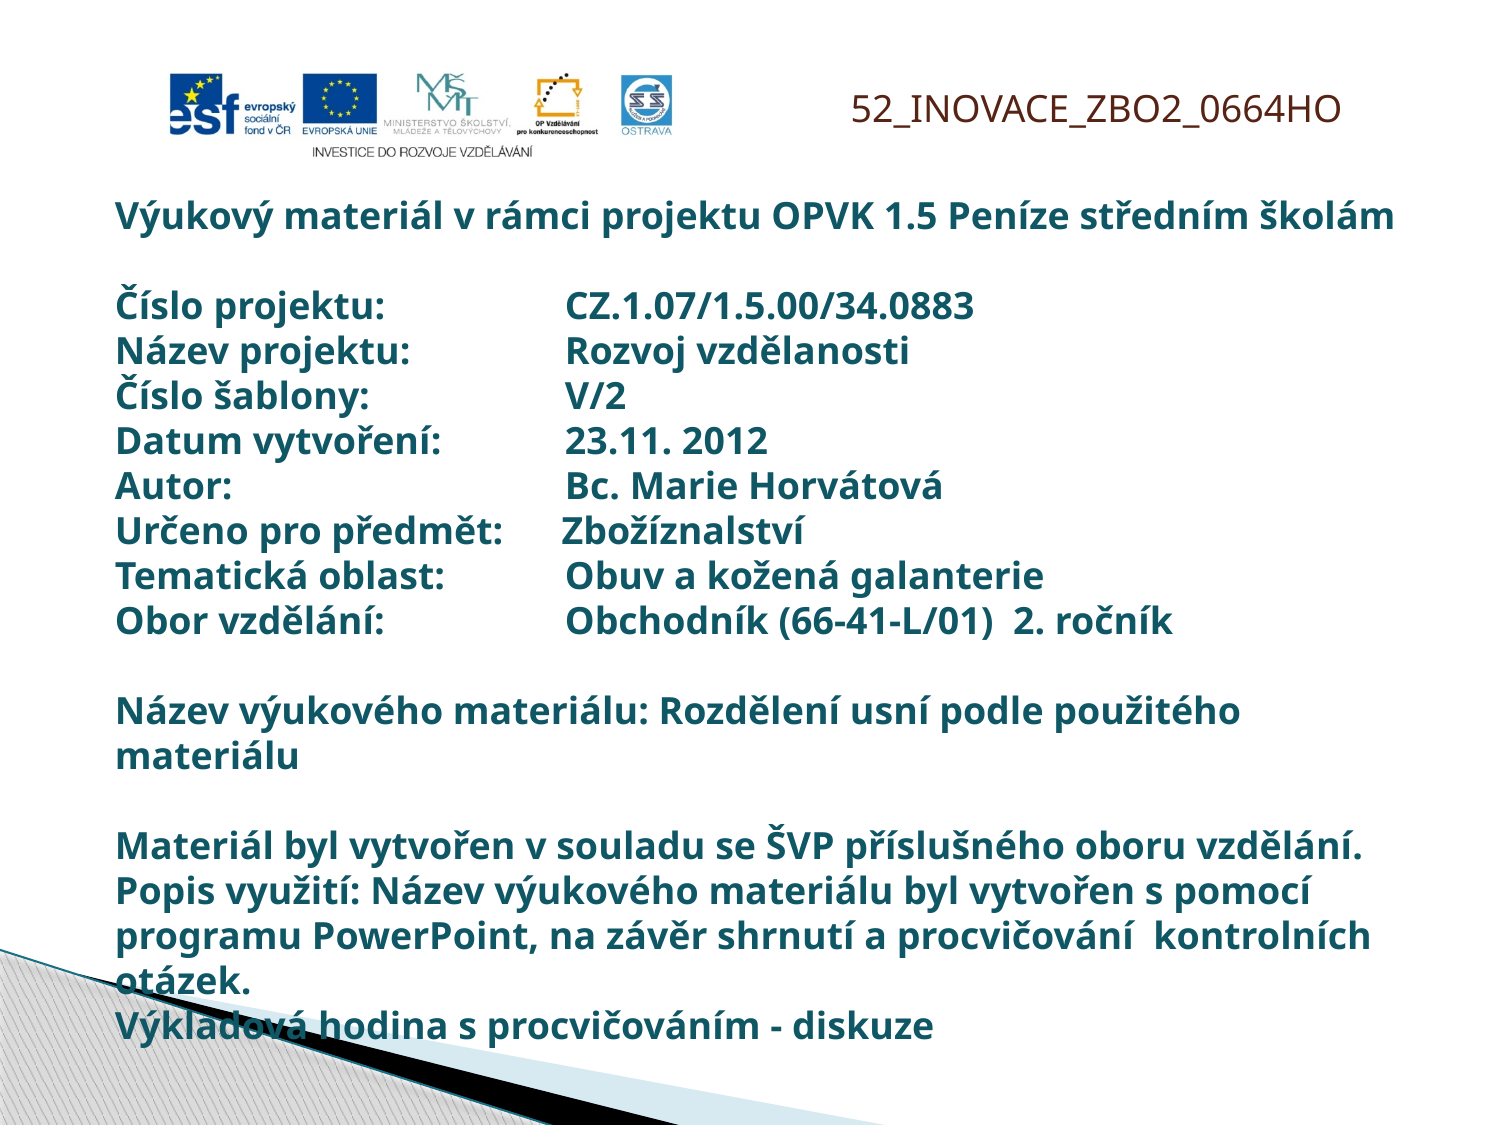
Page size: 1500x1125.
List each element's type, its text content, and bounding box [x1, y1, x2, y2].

picture [147, 54, 694, 172]
text_box Výukový materiál v rámci projektu OPVK 1.5 Peníze středním školám Číslo projektu: CZ.1.07/1.5.00/34.0883 Název projektu: Rozvoj vzdělanosti Číslo šablony: V/2 Datum vytvoření: 23.11. 2012 Autor: Bc. Marie Horvátová Určeno pro předmět: Zbožíznalství Tematická oblast: Obuv a kožená galanterie Obor vzdělání: Obchodník (66-41-L/01) 2. ročník Název výukového materiálu: Rozdělení usní podle použitého materiálu Materiál byl vytvořen v souladu se ŠVP příslušného oboru vzdělání. Popis využití: Název výukového materiálu byl vytvořen s pomocí programu PowerPoint, na závěr shrnutí a procvičování kontrolních otázek. Výkladová hodina s procvičováním - diskuze [100, 184, 1436, 1125]
text_box 52_INOVACE_ZBO2_0664HO [835, 78, 1358, 138]
